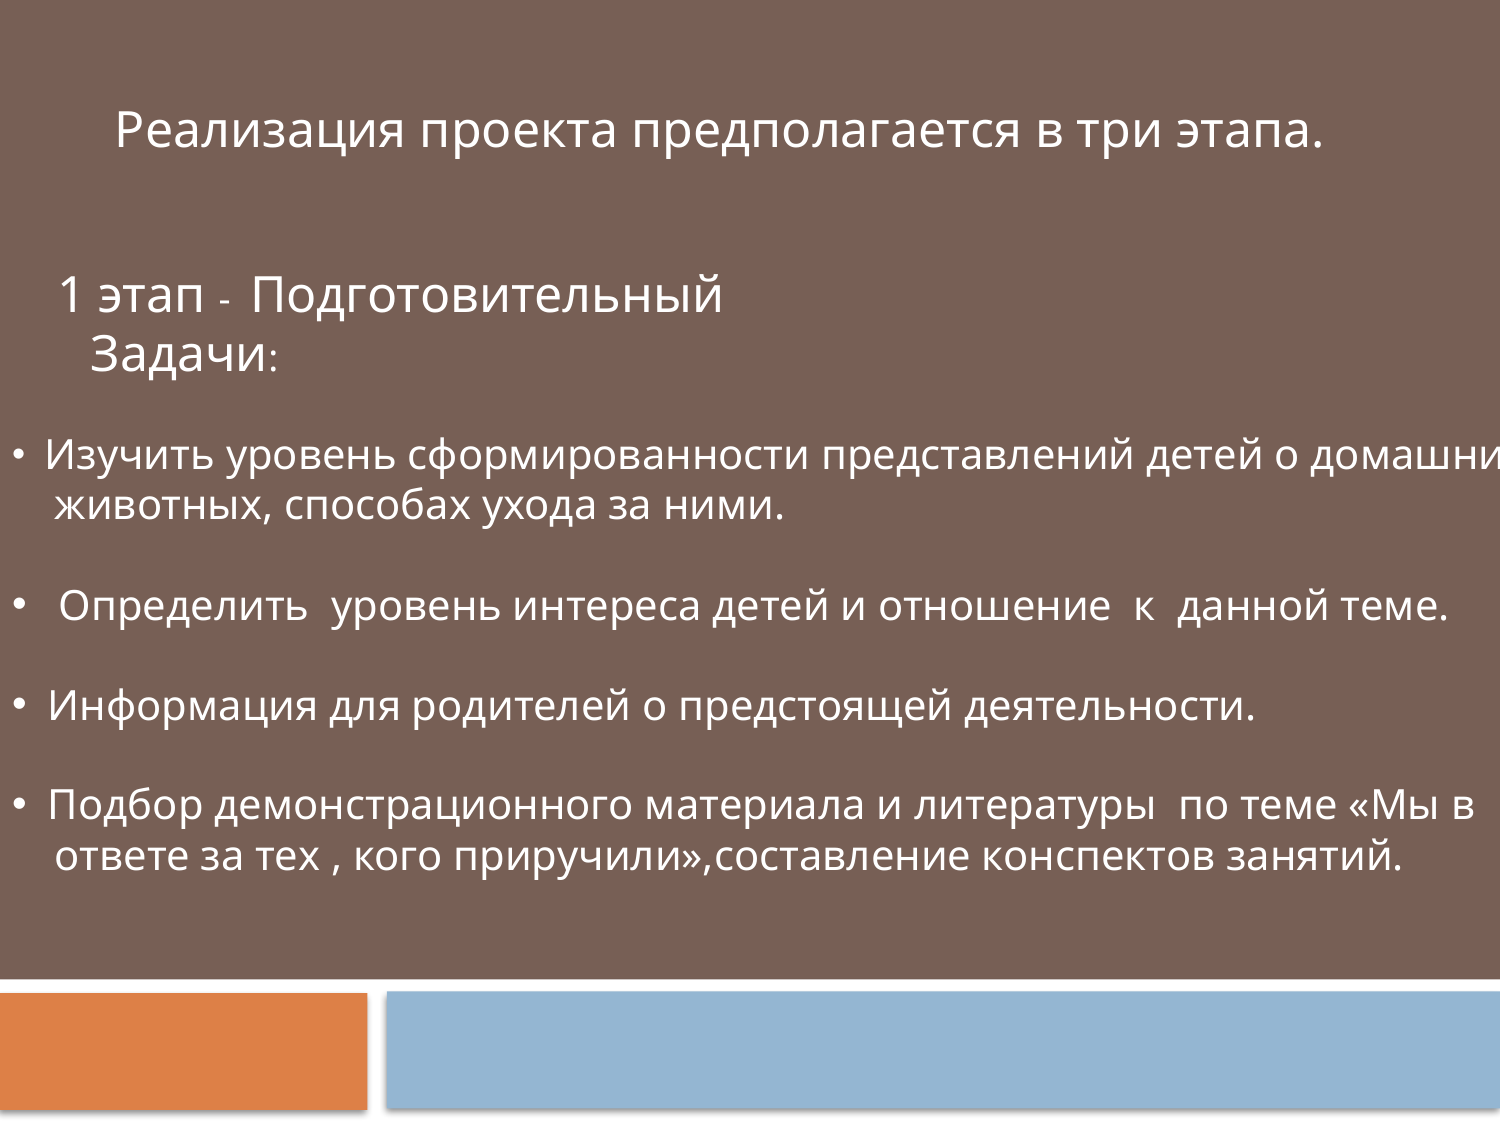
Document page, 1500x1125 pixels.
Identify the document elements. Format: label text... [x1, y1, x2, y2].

text_box Реализация проекта предполагается в три этапа. [100, 89, 1341, 165]
text_box Изучить уровень сформированности представлений детей о домашних животных, способах ухода за ними. Определить уровень интереса детей и отношение к данной теме. Информация для родителей о предстоящей деятельности. Подбор демонстрационного материала и литературы по теме «Мы в ответе за тех , кого приручили»,составление конспектов занятий. [0, 420, 1500, 886]
text_box 1 этап - Подготовительный [42, 255, 740, 390]
text_box Задачи: [76, 314, 293, 390]
